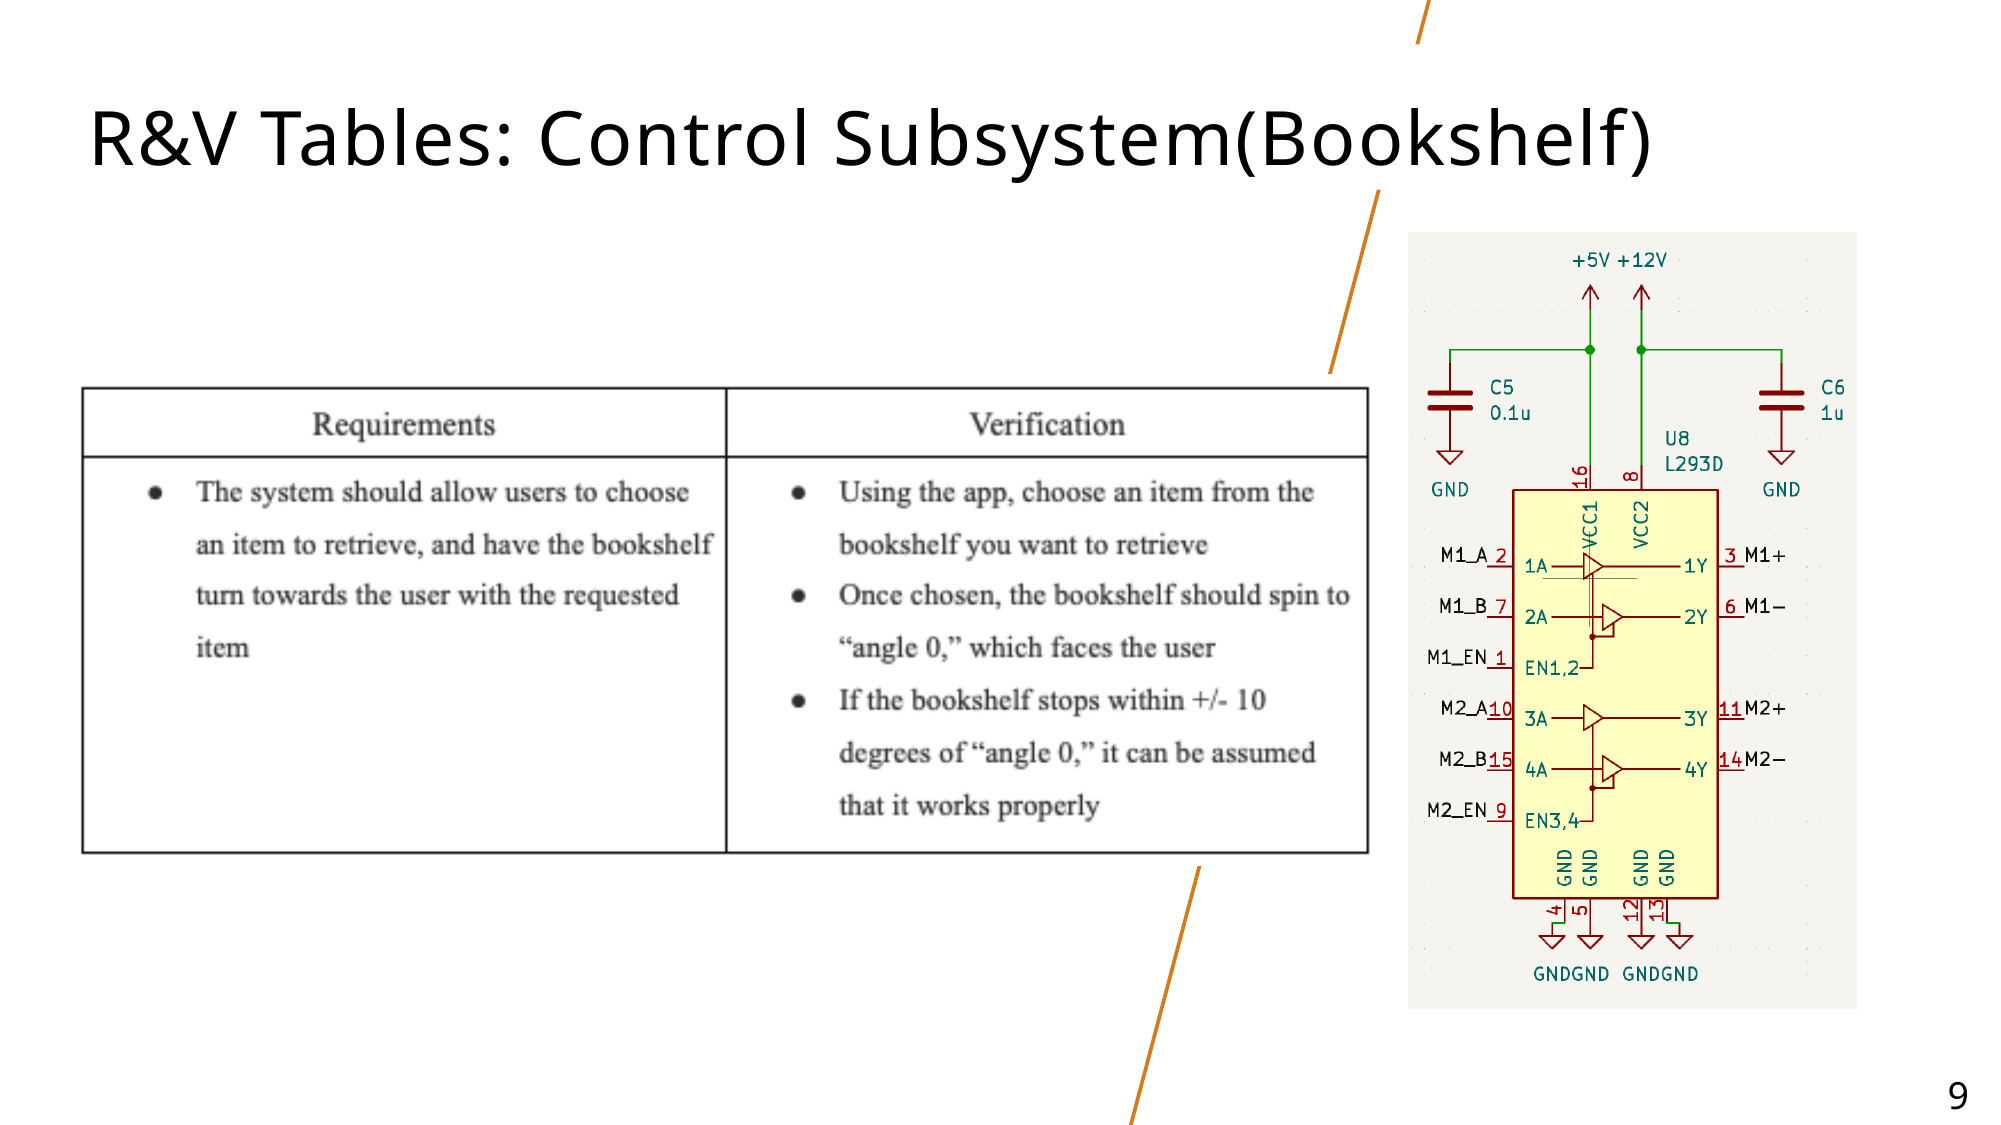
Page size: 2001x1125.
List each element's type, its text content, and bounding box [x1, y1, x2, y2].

text_box 9 [1932, 1064, 1979, 1125]
text_box R&V Tables: Control Subsystem(Bookshelf) [73, 44, 1927, 190]
picture [72, 373, 1382, 866]
picture [1407, 231, 1857, 1009]
